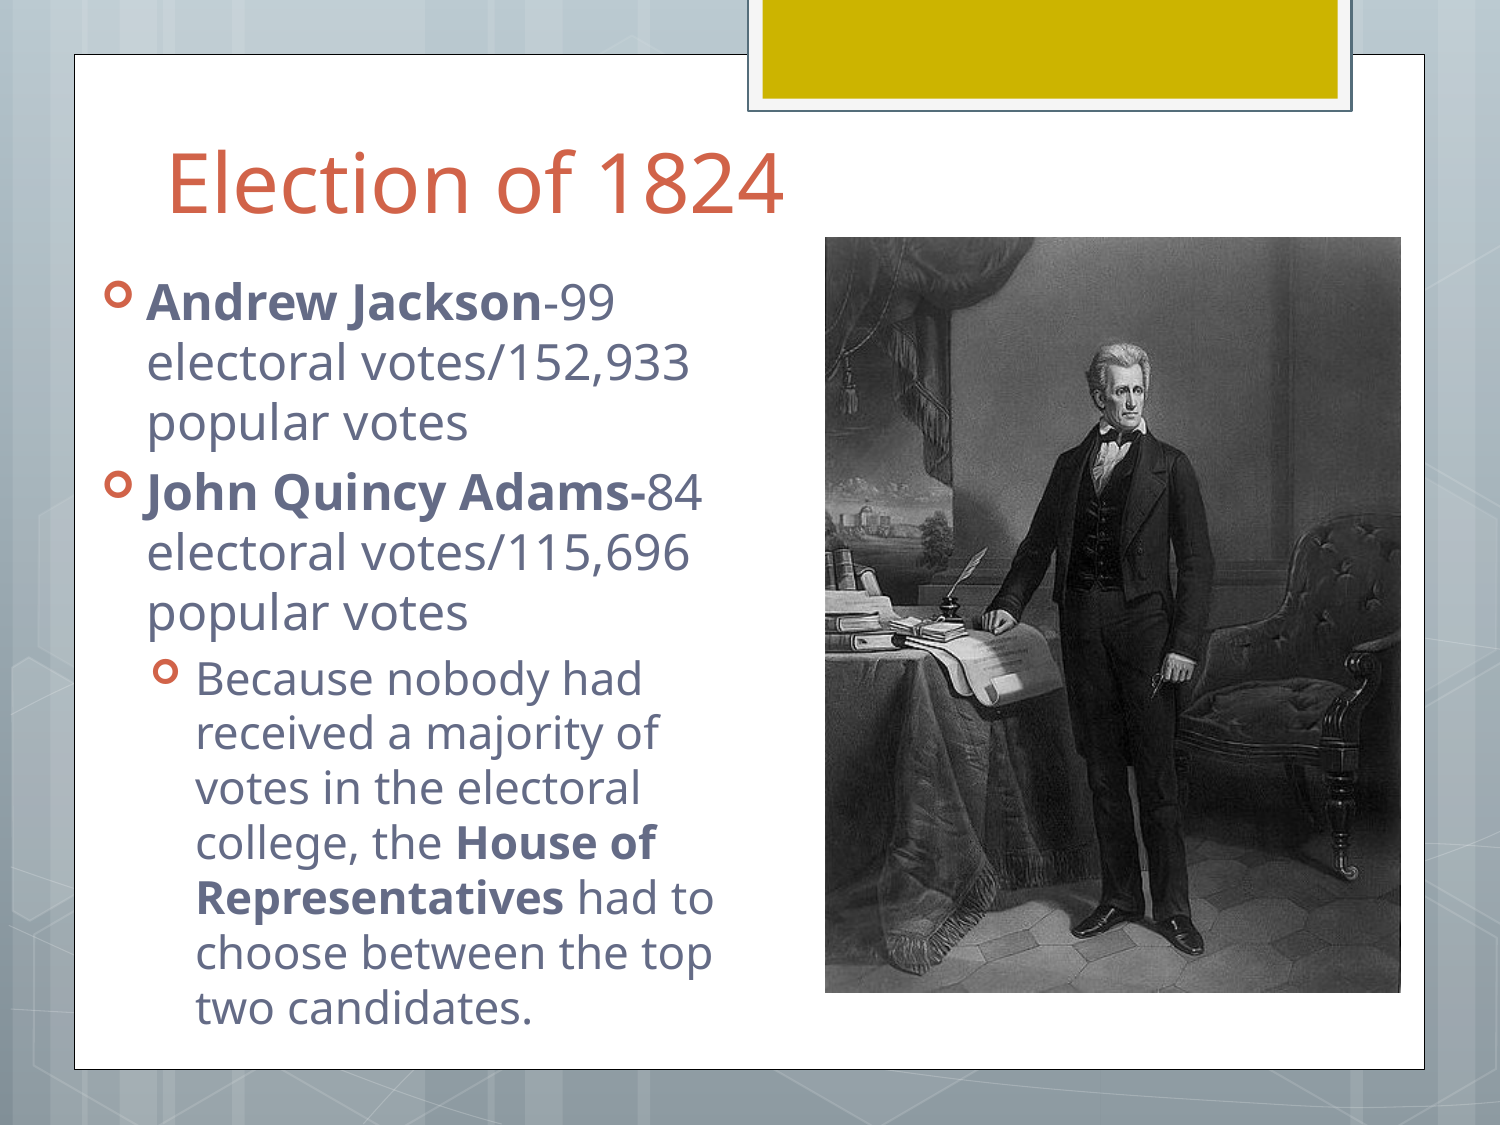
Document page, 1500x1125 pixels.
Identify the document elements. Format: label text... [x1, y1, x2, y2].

title Election of 1824 [150, 50, 1303, 238]
list Andrew Jackson-99 electoral votes/152,933 popular votes John Quincy Adams-84 electoral votes/115,696 popular votes Because nobody had received a majority of votes in the electoral college, the House of Representatives had to choose between the top two candidates. [75, 262, 800, 1075]
picture [824, 237, 1401, 993]
